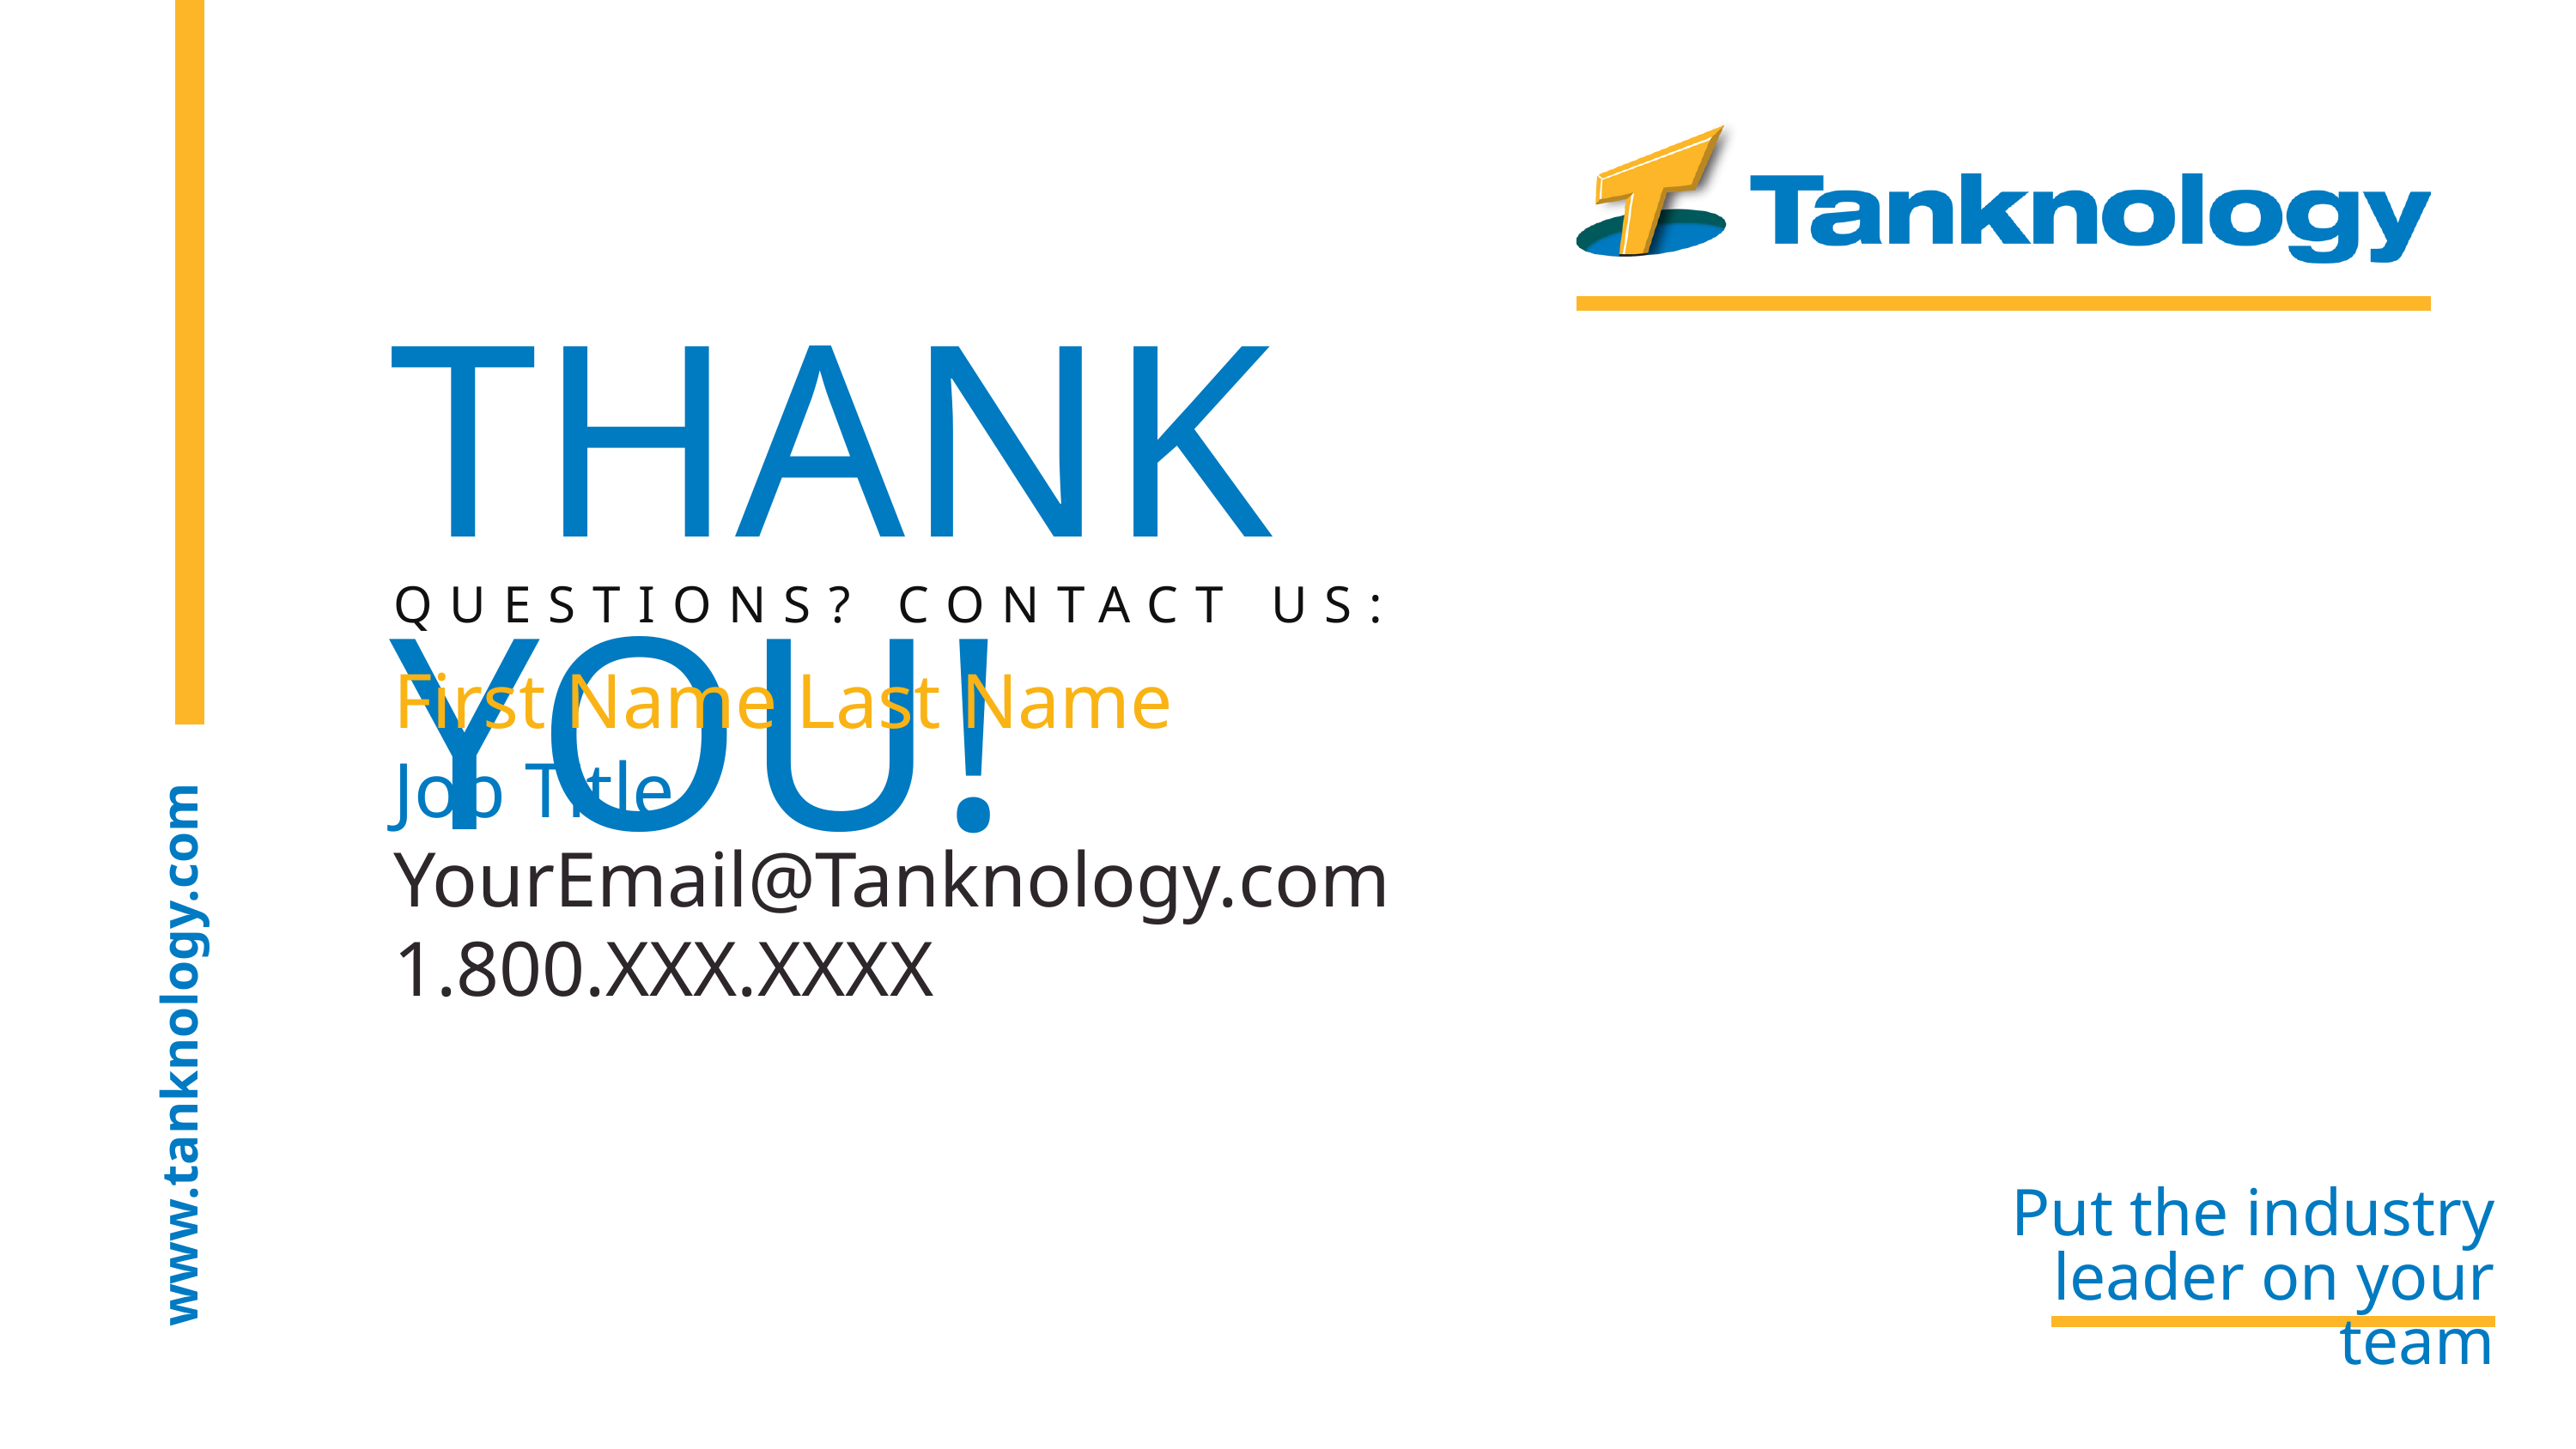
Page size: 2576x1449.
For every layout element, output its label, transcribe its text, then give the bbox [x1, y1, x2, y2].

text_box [2050, 1315, 2496, 1327]
text_box 1.800.XXX.XXXX [393, 940, 1542, 1011]
text_box Put the industry leader on your team [2003, 1184, 2495, 1378]
text_box www.tanknology.com [137, 724, 209, 1327]
text_box First Name Last Name [393, 672, 1303, 743]
text_box YourEmail@Tanknology.com [393, 851, 2378, 922]
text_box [174, 0, 205, 724]
text_box Job Title [393, 761, 1303, 833]
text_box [1576, 295, 2432, 312]
text_box QUESTIONS? CONTACT US: [393, 562, 1703, 633]
text_box THANK YOU! [389, 296, 1698, 883]
text_box [1576, 105, 2432, 264]
